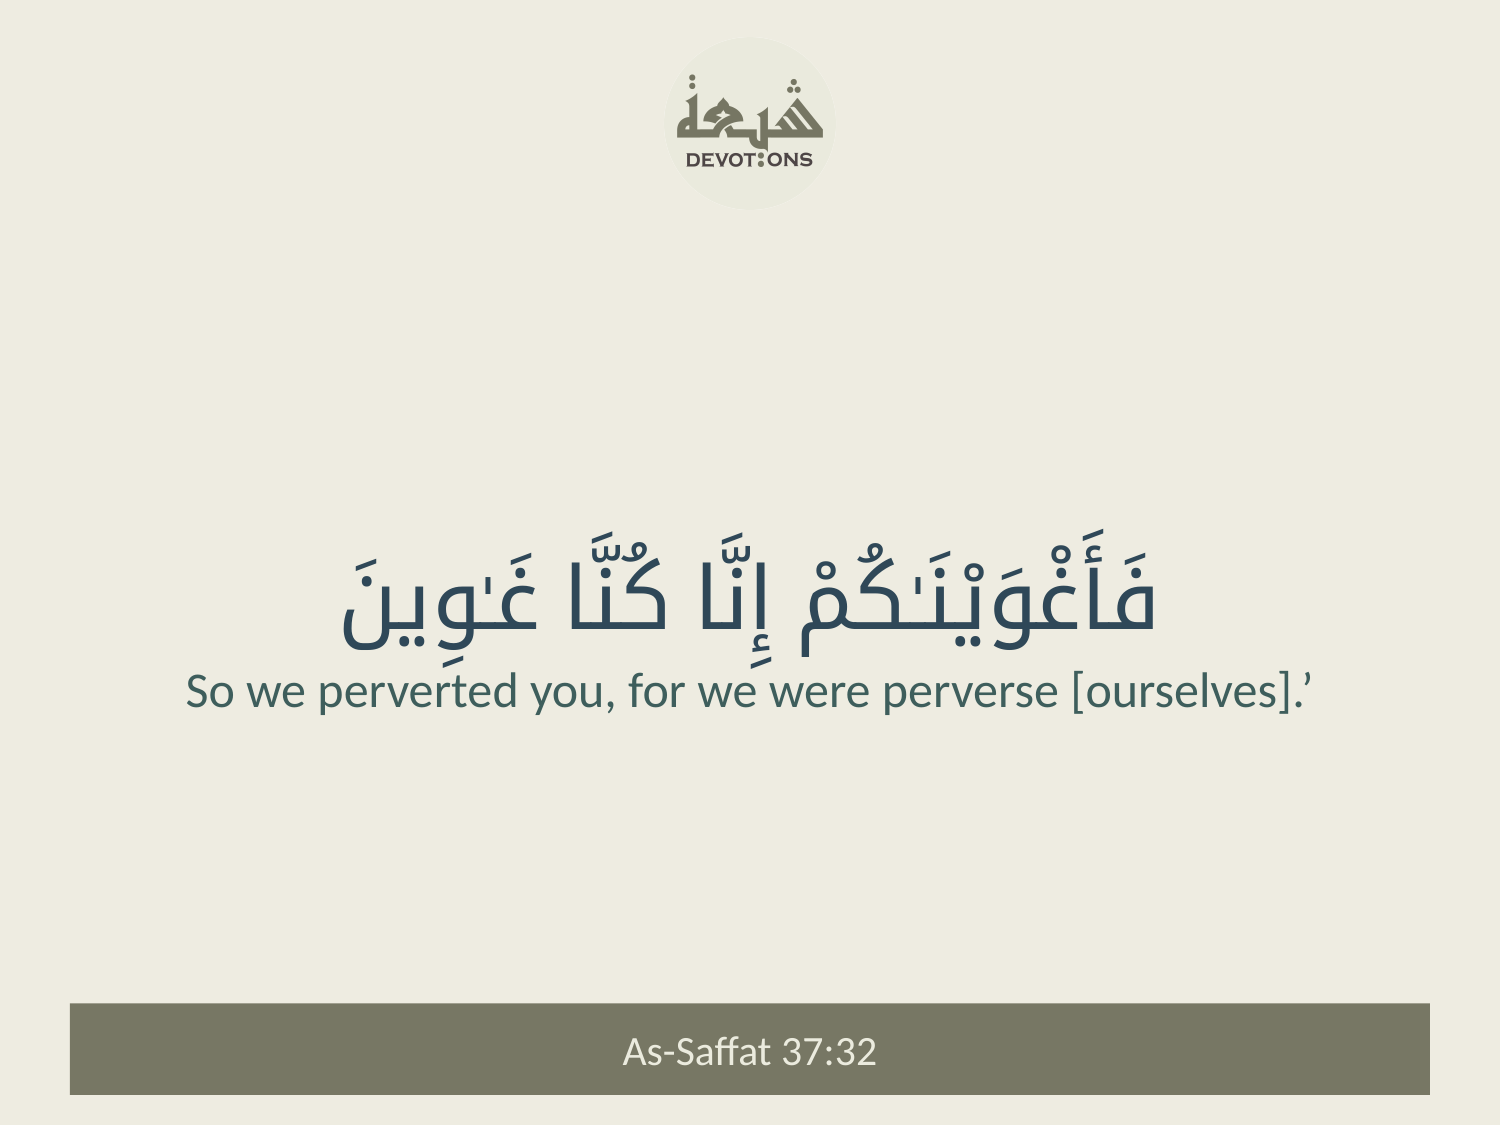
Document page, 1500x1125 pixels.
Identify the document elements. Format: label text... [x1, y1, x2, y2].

picture [656, 29, 844, 203]
list As-Saffat 37:32 [69, 1003, 1430, 1095]
list فَأَغْوَيْنَـٰكُمْ إِنَّا كُنَّا غَـٰوِينَ So we perverted you, for we were perverse [ourselves].’ [69, 203, 1430, 1003]
